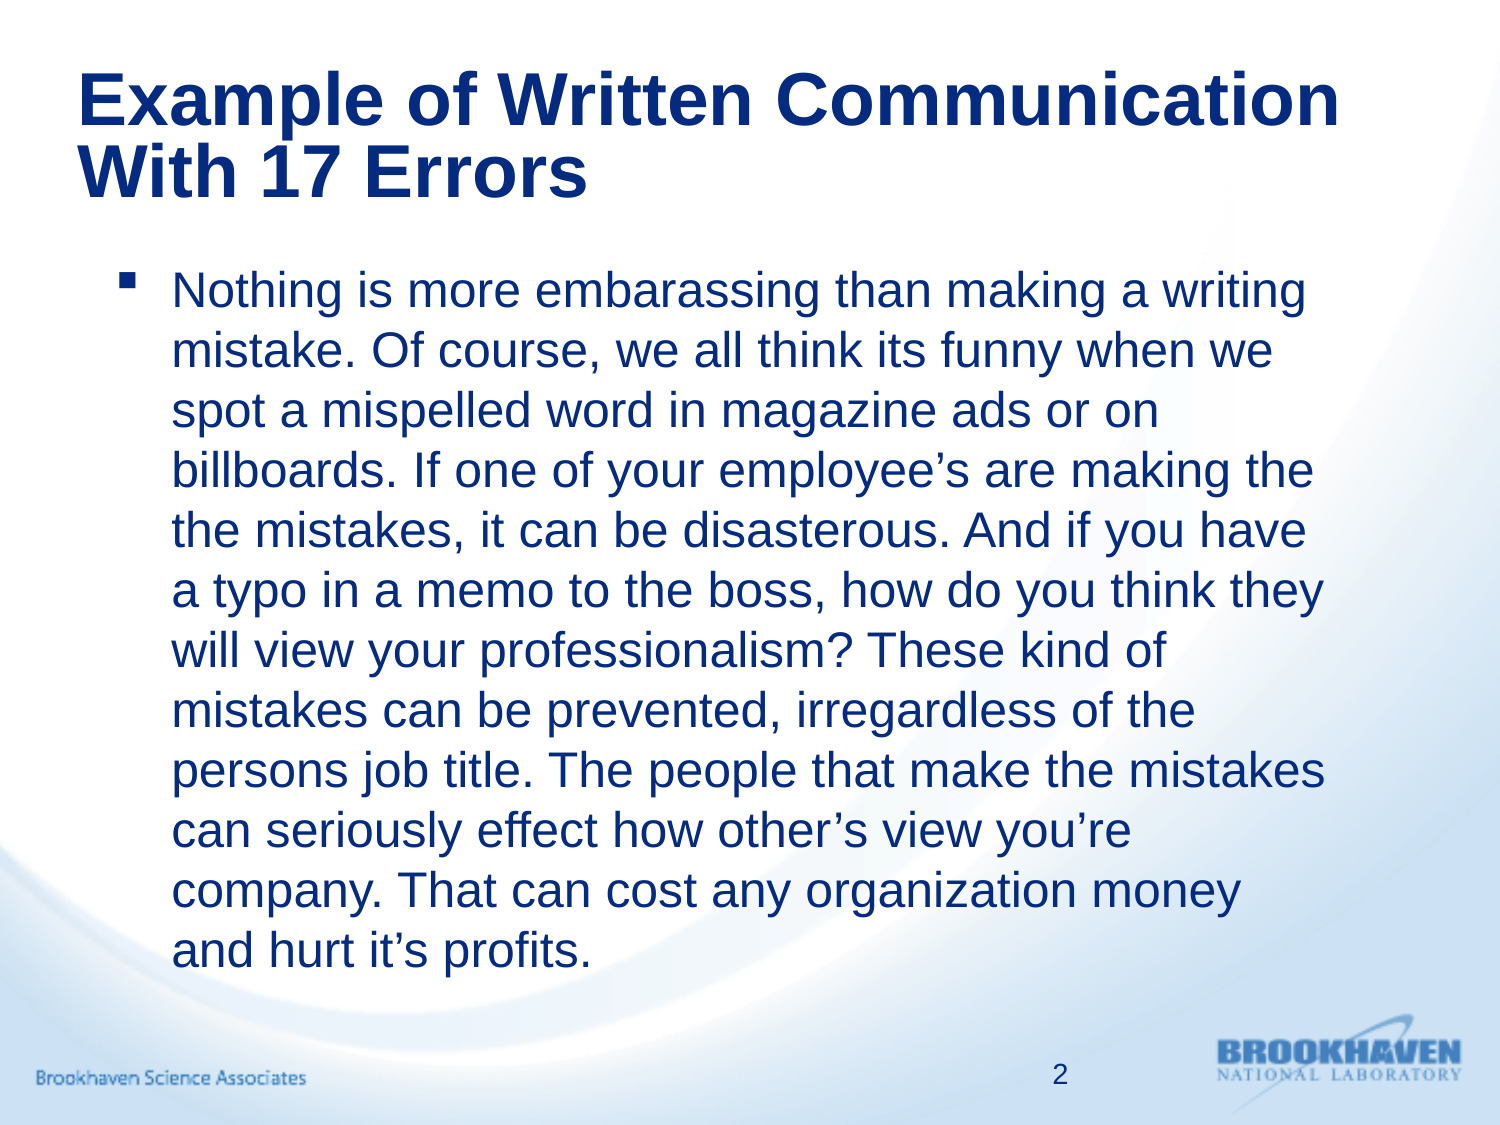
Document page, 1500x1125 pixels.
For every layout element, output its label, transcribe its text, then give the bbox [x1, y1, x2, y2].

picture [0, 0, 1500, 1125]
slide_number 2 [1037, 1022, 1201, 1099]
list Nothing is more embarassing than making a writing mistake. Of course, we all think its funny when we spot a mispelled word in magazine ads or on billboards. If one of your employee’s are making the the mistakes, it can be disasterous. And if you have a typo in a memo to the boss, how do you think they will view your professionalism? These kind of mistakes can be prevented, irregardless of the persons job title. The people that make the mistakes can seriously effect how other’s view you’re company. That can cost any organization money and hurt it’s profits. [99, 249, 1351, 1001]
title Example of Written Communication With 17 Errors [62, 49, 1438, 230]
